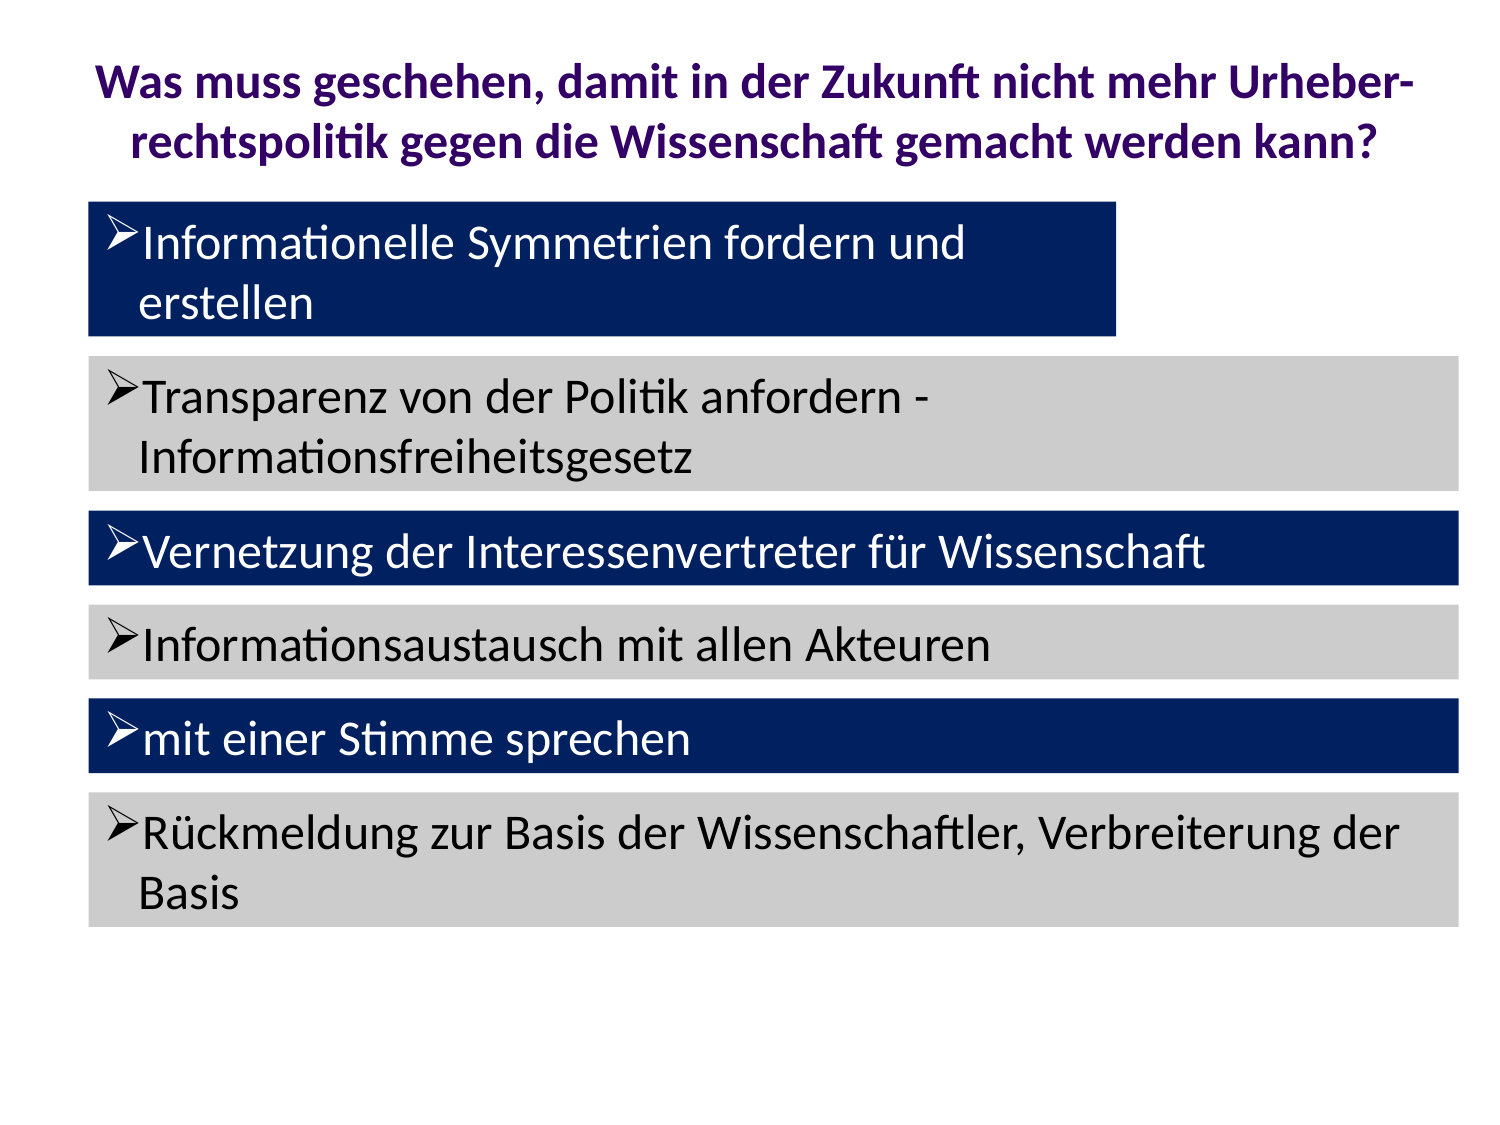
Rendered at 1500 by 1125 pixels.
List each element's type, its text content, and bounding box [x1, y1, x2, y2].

text_box Transparenz von der Politik anfordern - Informationsfreiheitsgesetz [88, 356, 1459, 491]
text_box Rückmeldung zur Basis der Wissenschaftler, Verbreiterung der Basis [88, 792, 1459, 927]
title Was muss geschehen, damit in der Zukunft nicht mehr Urheber-rechtspolitik gegen die Wissenschaft gemacht werden kann? [74, 19, 1436, 197]
text_box Informationelle Symmetrien fordern und erstellen [88, 201, 1117, 337]
text_box mit einer Stimme sprechen [88, 698, 1459, 774]
text_box Informationsaustausch mit allen Akteuren [88, 604, 1459, 680]
text_box Vernetzung der Interessenvertreter für Wissenschaft [88, 510, 1459, 586]
